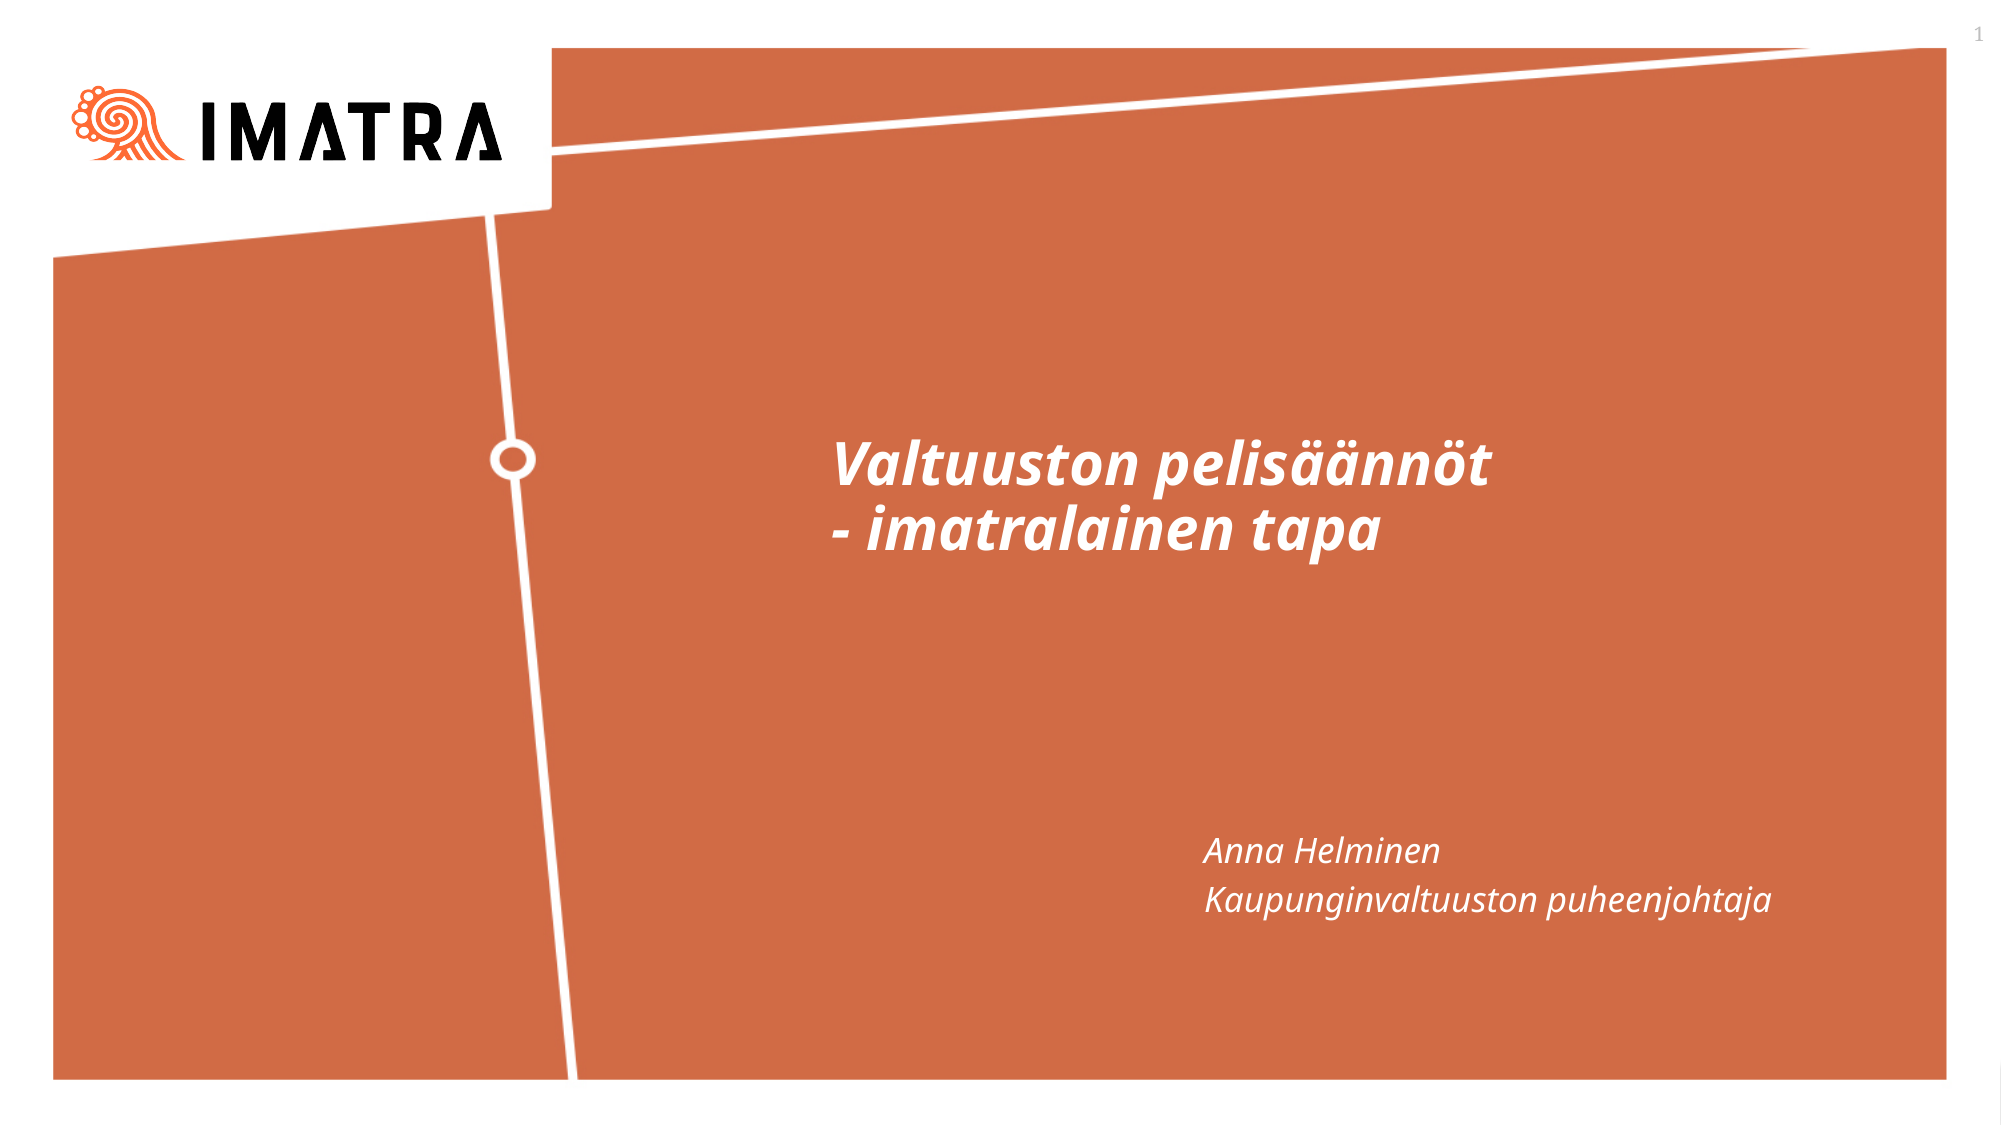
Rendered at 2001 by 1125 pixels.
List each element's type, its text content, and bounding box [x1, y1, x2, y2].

slide_number 1 [1902, 0, 2000, 71]
title Valtuuston pelisäännöt - imatralainen tapa [816, 408, 1948, 589]
subtitle Anna Helminen Kaupunginvaltuuston puheenjohtaja [1189, 820, 1830, 979]
picture [0, 0, 2000, 1125]
